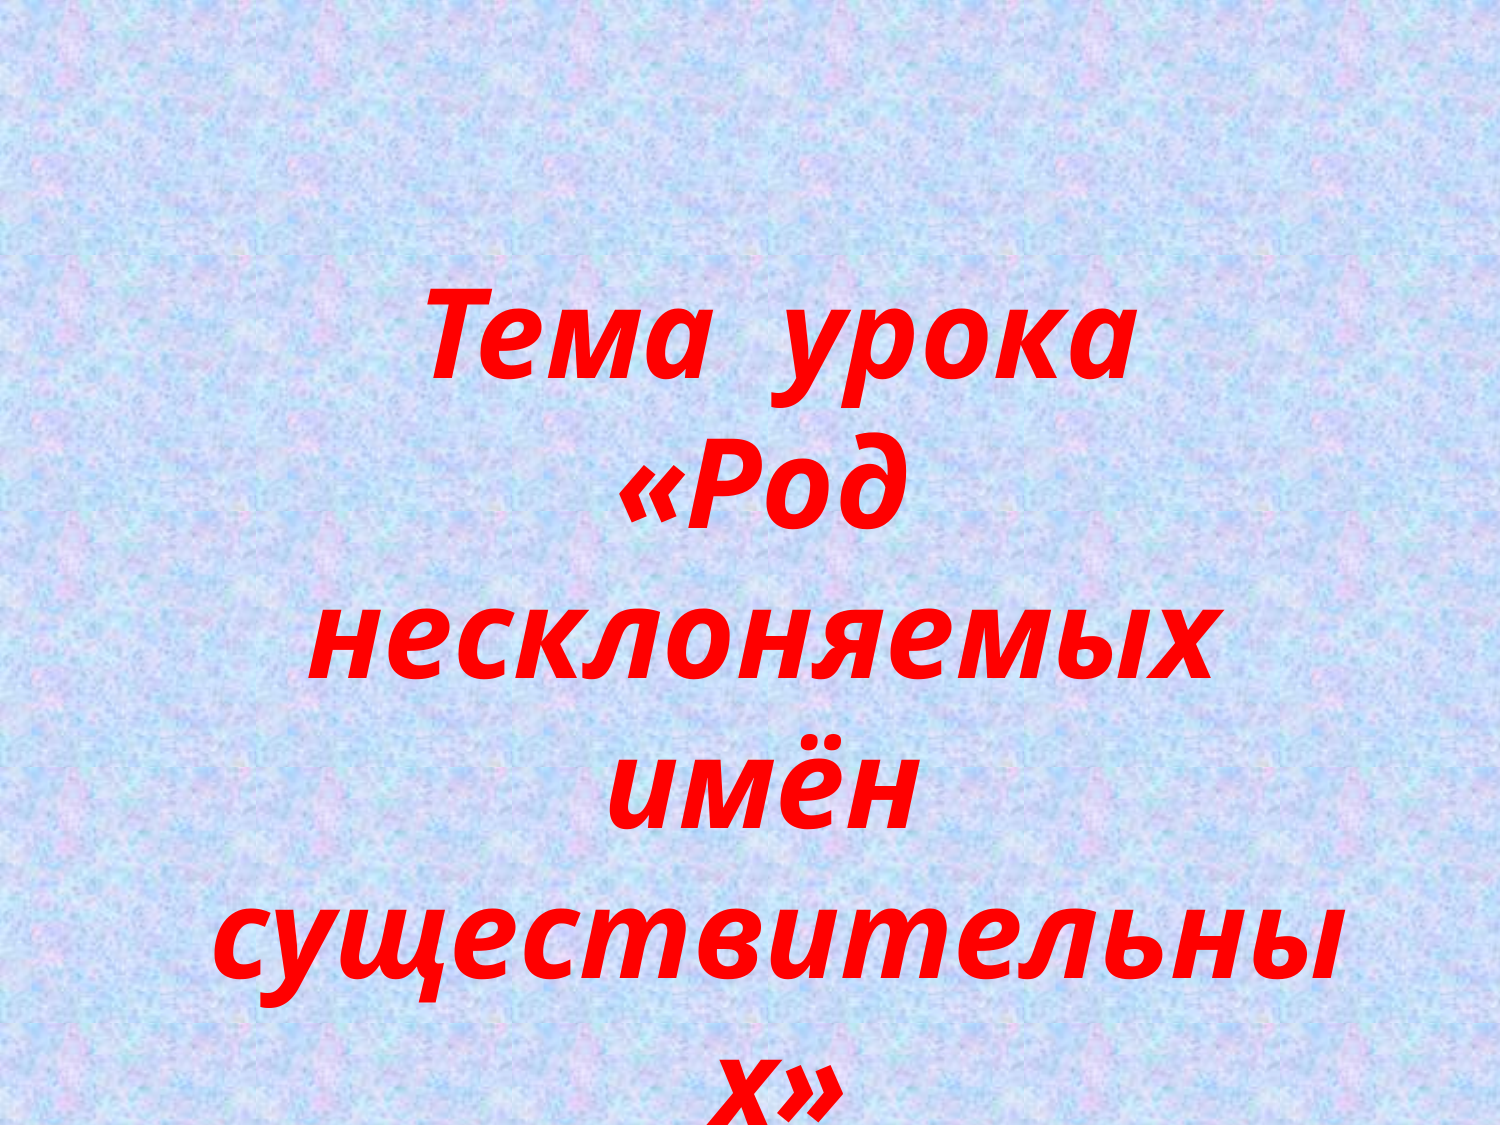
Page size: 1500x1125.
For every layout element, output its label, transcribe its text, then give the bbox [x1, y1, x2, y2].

picture [0, 0, 1500, 1125]
text_box Тема урока «Род несклоняемых имён существительных» [163, 246, 1395, 1125]
